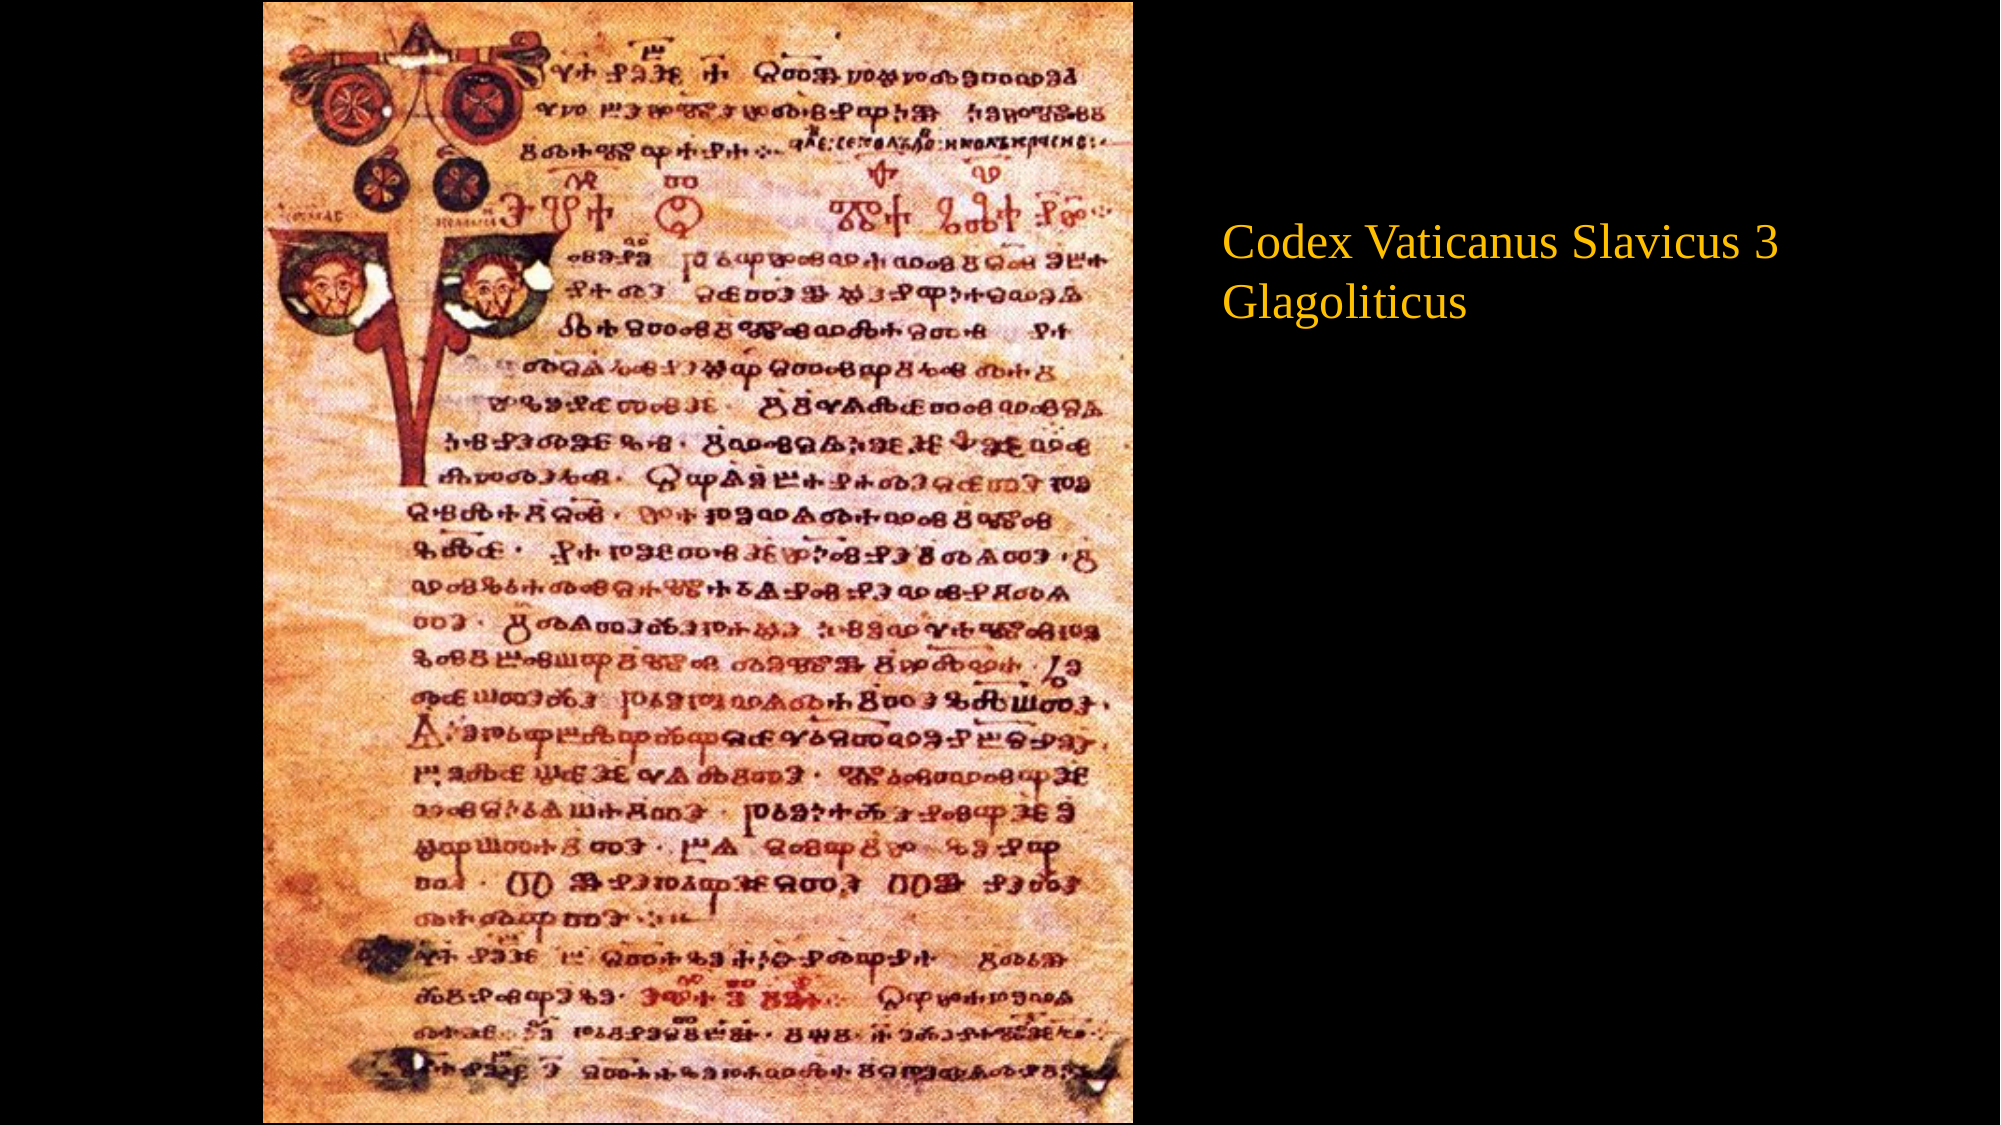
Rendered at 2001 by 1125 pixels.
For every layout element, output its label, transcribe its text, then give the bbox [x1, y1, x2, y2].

text_box Codex Vaticanus Slavicus 3 Glagoliticus [1208, 200, 1976, 336]
picture [263, 2, 1133, 1123]
